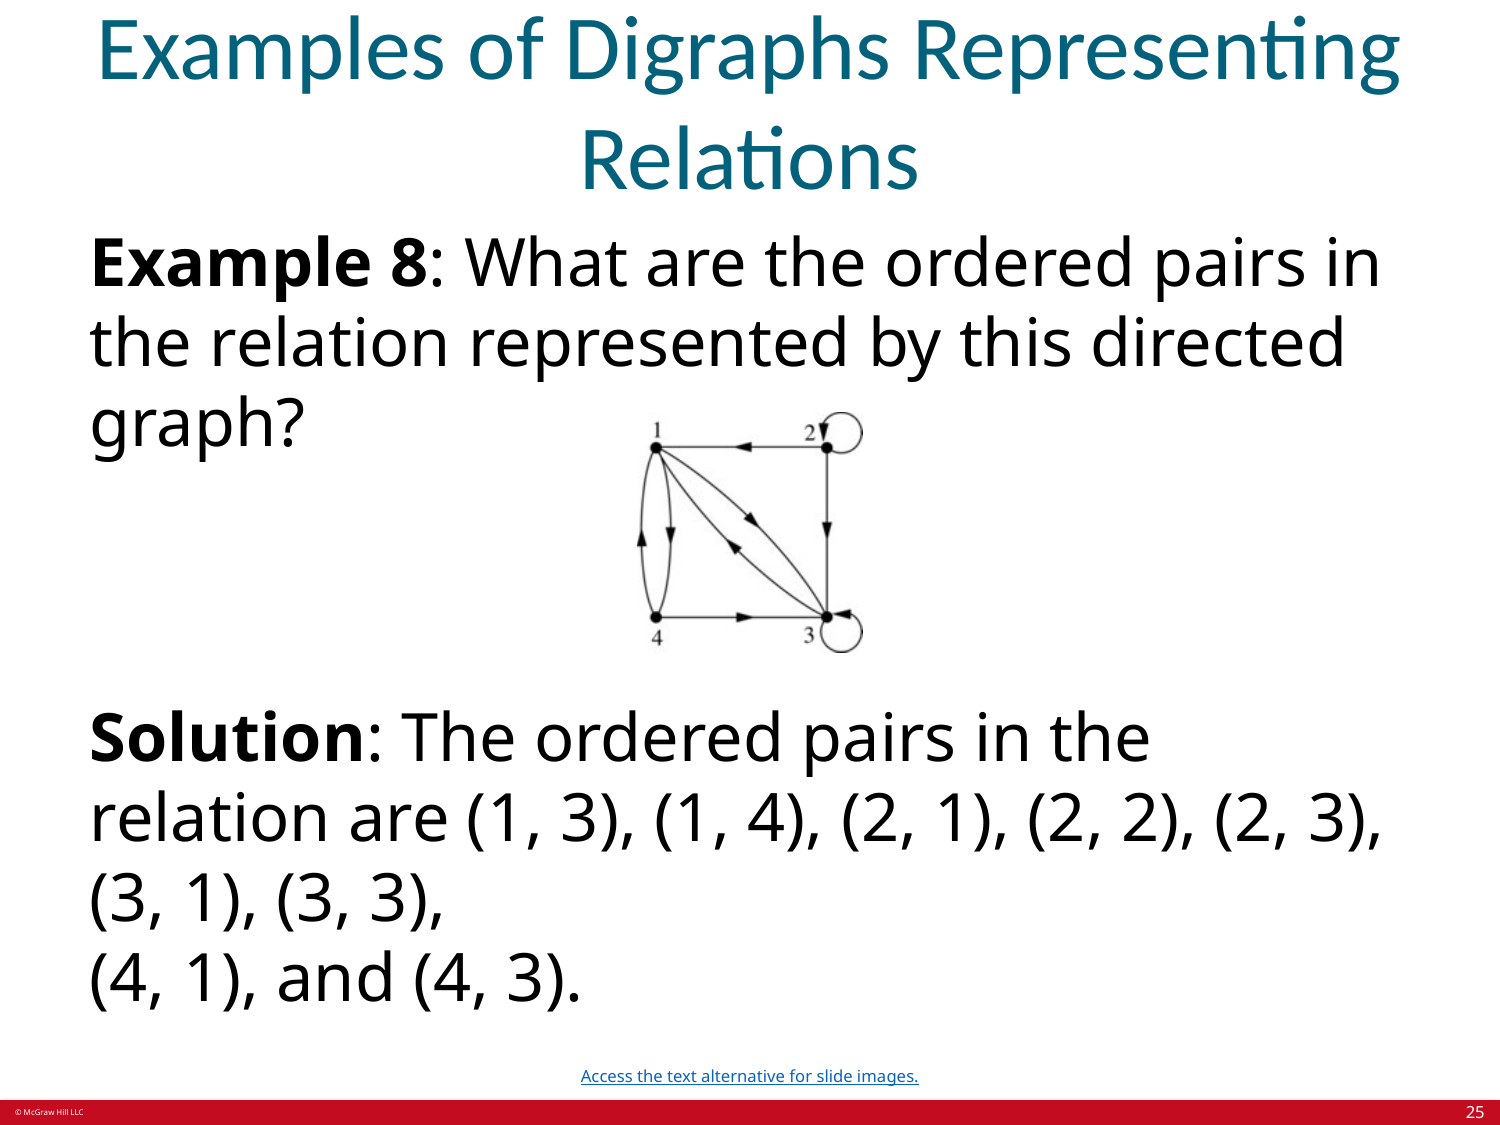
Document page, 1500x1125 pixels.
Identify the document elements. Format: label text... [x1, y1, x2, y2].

list Example 8: What are the ordered pairs in the relation represented by this directed graph? [75, 212, 1425, 388]
picture [637, 412, 863, 653]
text_box 25 [1424, 1099, 1500, 1125]
list Access the text alternative for slide images. [568, 1062, 932, 1093]
list Solution: The ordered pairs in the relation are (1, 3), (1, 4), (2, 1), (2, 2), (2, 3), (3, 1), (3, 3), (4, 1), and (4, 3). [75, 687, 1425, 950]
title Examples of Digraphs Representing Relations [0, 0, 1500, 195]
